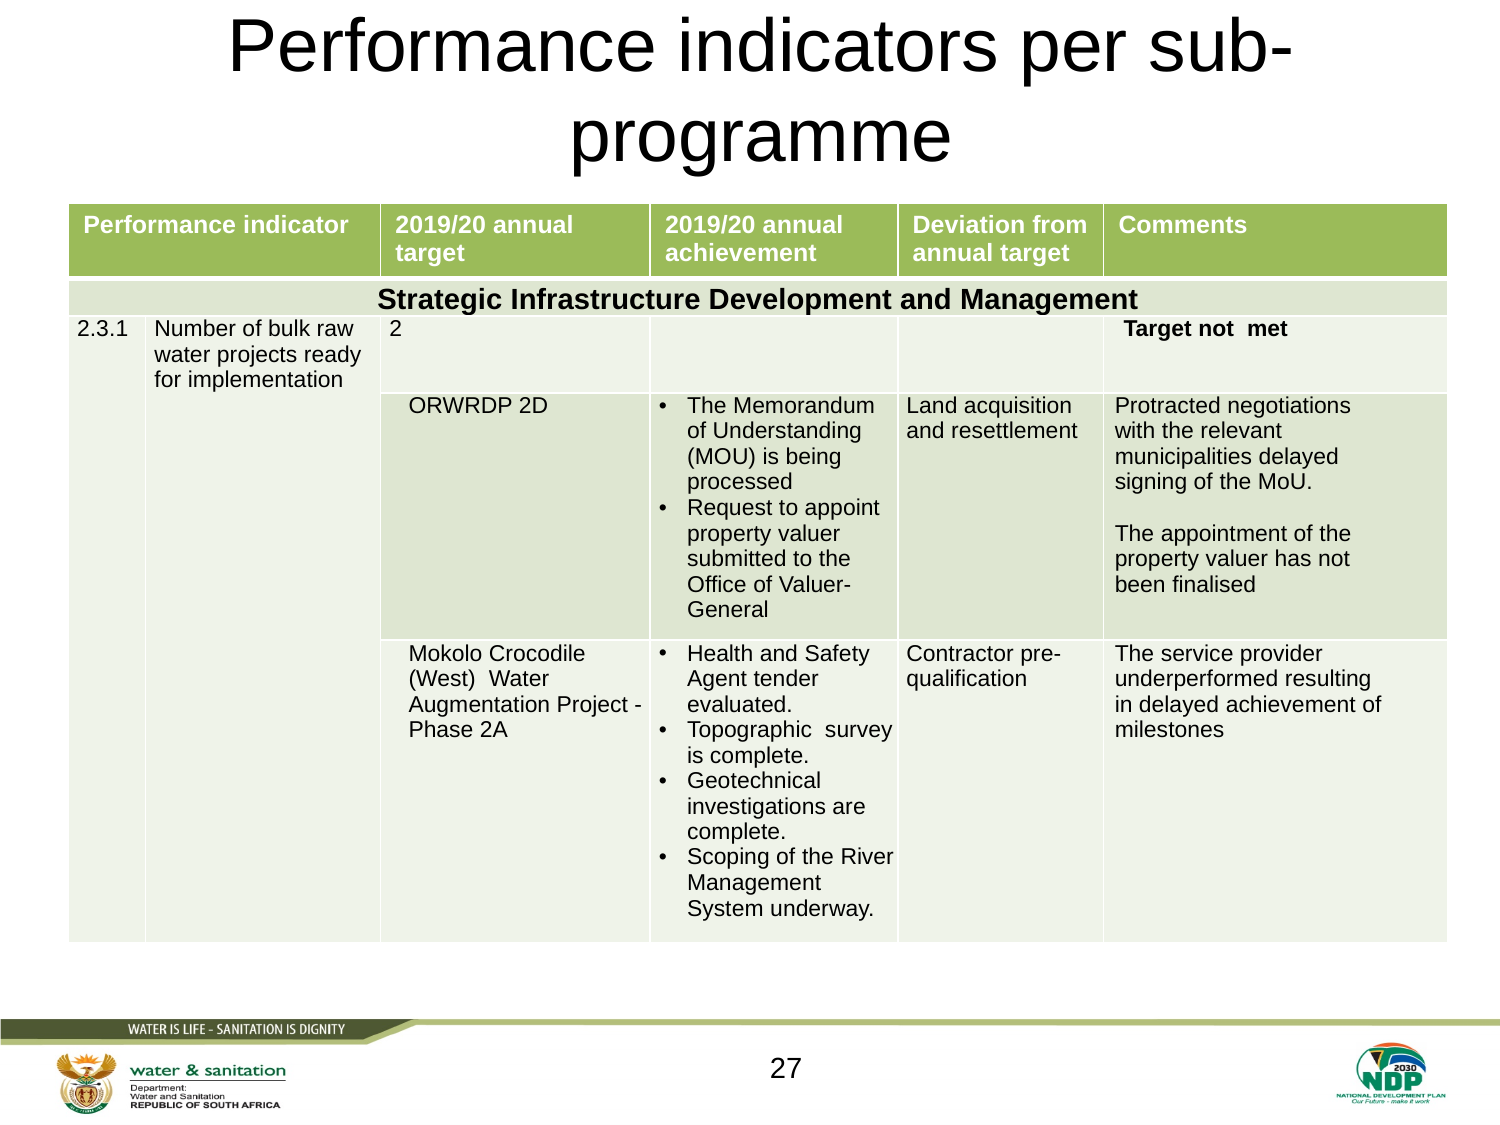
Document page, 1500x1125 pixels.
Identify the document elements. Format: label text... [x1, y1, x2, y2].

table_cell ORWRDP 2D [381, 394, 649, 639]
table_cell Mokolo Crocodile (West) Water Augmentation Project - Phase 2A [381, 641, 649, 942]
table_cell Protracted negotiations with the relevant municipalities delayed signing of the MoU. The appointment of the property valuer has not been finalised [1104, 394, 1447, 639]
title Performance indicators per sub-programme [75, 0, 1449, 188]
table_header 2019/20 annual achievement [651, 204, 897, 276]
slide_number 27 [611, 1042, 962, 1102]
picture [0, 1012, 1500, 1125]
table_header Deviation from annual target [899, 204, 1103, 276]
table_cell The service provider underperformed resulting in delayed achievement of milestones [1104, 641, 1447, 942]
table_cell [651, 317, 897, 392]
table_header Performance indicator [69, 204, 380, 276]
table_header 2019/20 annual target [381, 204, 649, 276]
table_header Comments [1104, 204, 1447, 276]
table_cell [899, 317, 1103, 392]
table_cell Health and Safety Agent tender evaluated. Topographic survey is complete. Geotechnical investigations are complete. Scoping of the River Management System underway. [651, 641, 897, 942]
table_cell 2 [381, 317, 649, 392]
table_cell Number of bulk raw water projects ready for implementation [146, 317, 380, 942]
table_cell Land acquisition and resettlement [899, 394, 1103, 639]
table_cell The Memorandum of Understanding (MOU) is being processed Request to appoint property valuer submitted to the Office of Valuer-General [651, 394, 897, 639]
table_cell Strategic Infrastructure Development and Management [69, 281, 1447, 315]
table_cell 2.3.1 [69, 317, 145, 942]
table_cell Contractor pre-qualification [899, 641, 1103, 942]
table_cell Target not met [1104, 317, 1447, 392]
